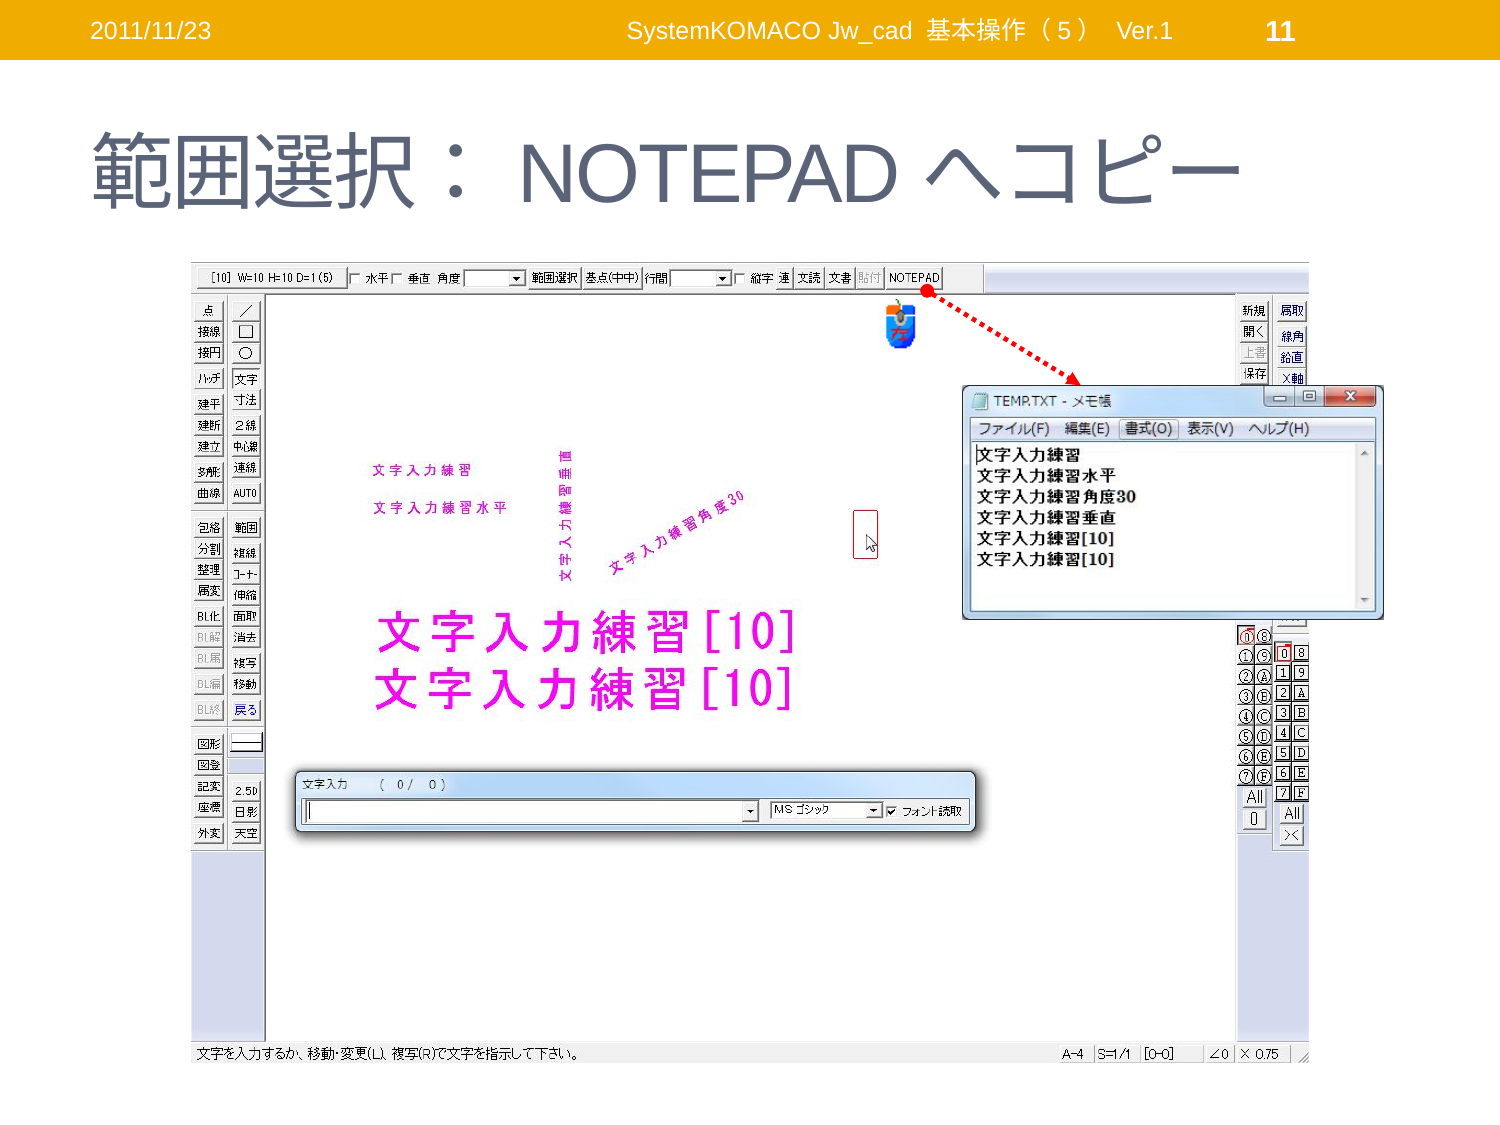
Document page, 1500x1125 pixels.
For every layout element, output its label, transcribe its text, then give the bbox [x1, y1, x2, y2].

picture [962, 385, 1384, 620]
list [191, 262, 1309, 1063]
picture [876, 299, 928, 351]
slide_number 11 [1250, 3, 1425, 57]
footer SystemKOMACO Jw_cad 基本操作（5） Ver.1 [562, 3, 1238, 57]
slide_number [75, 3, 550, 57]
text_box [926, 290, 1081, 386]
title 範囲選択：NOTEPADへコピー [75, 87, 1425, 250]
